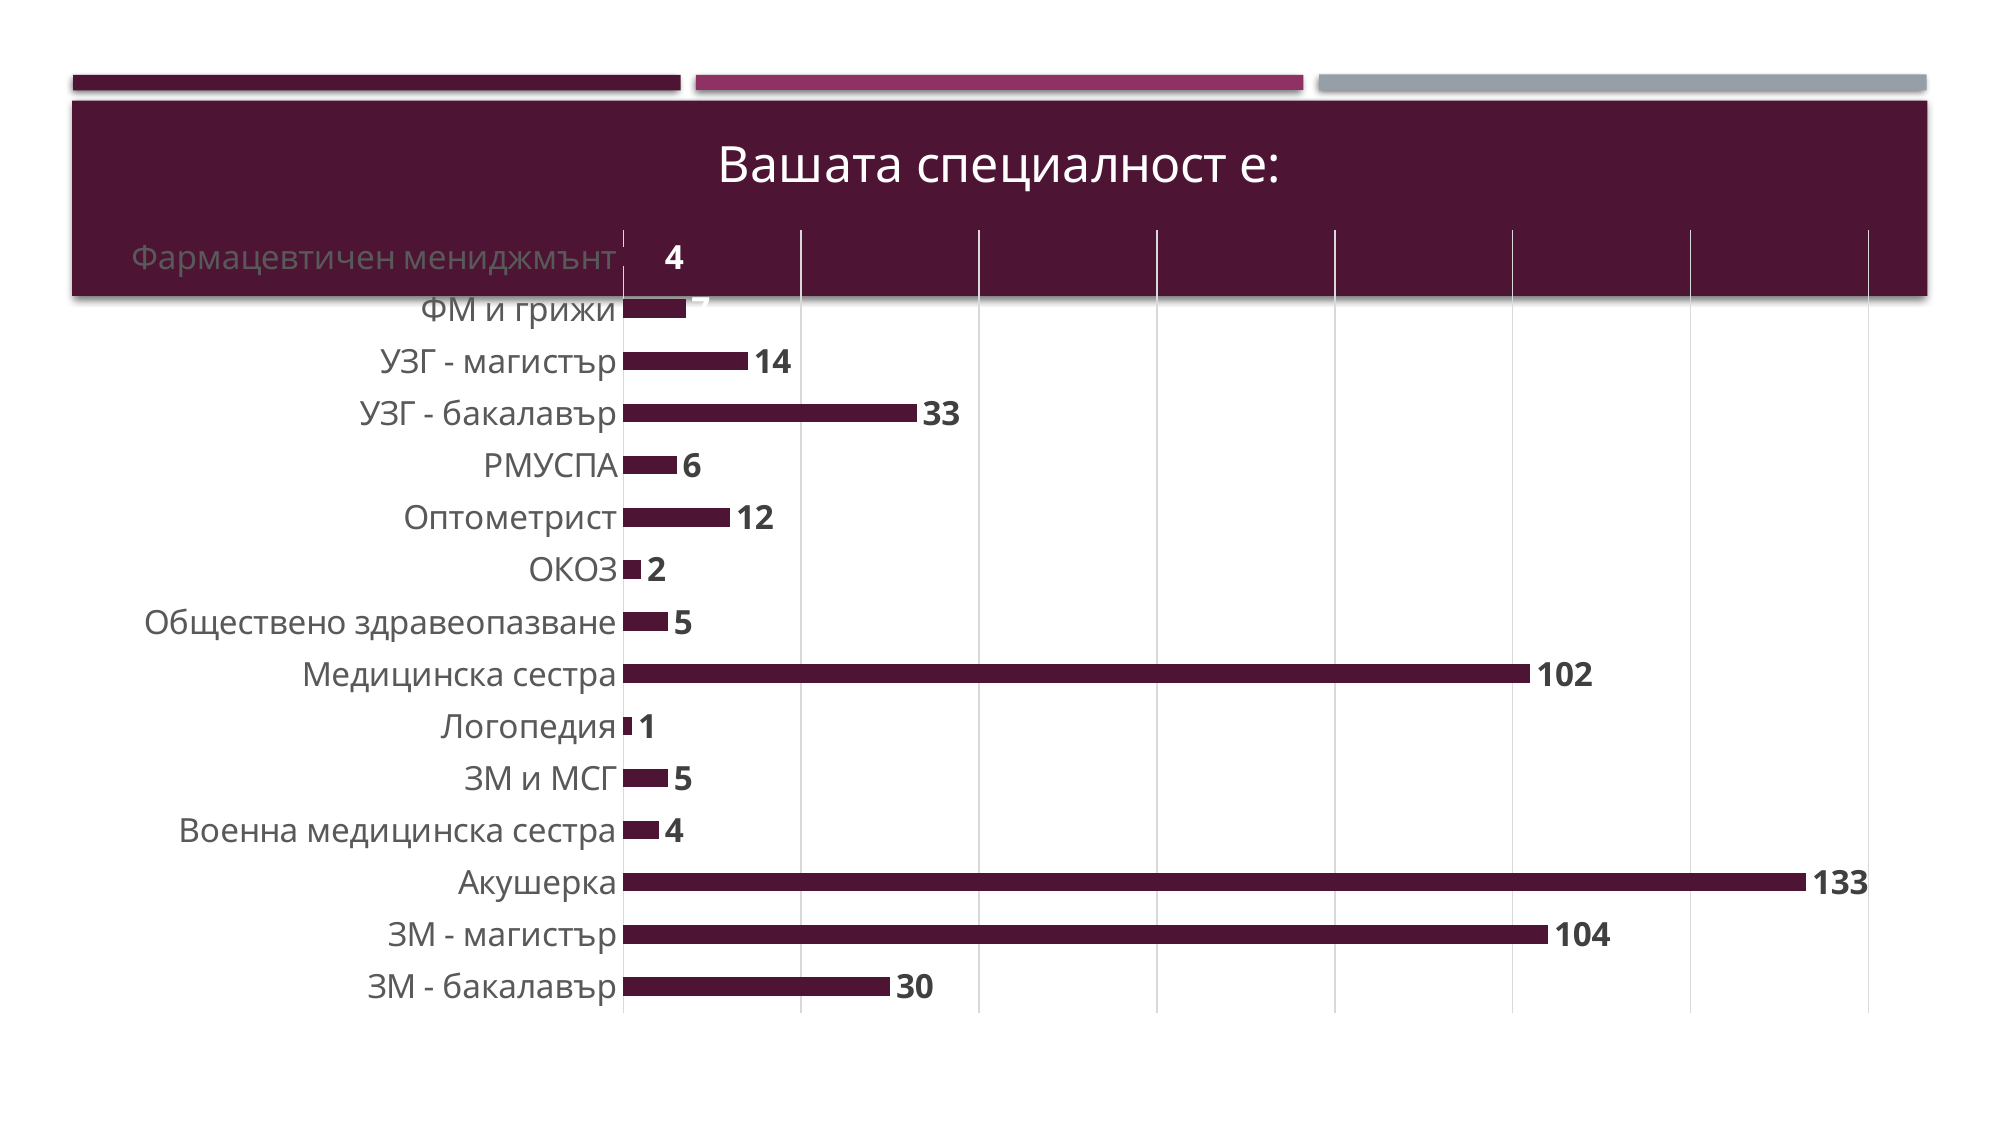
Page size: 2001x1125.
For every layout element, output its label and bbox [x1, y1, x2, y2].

chart [94, 87, 1906, 1032]
